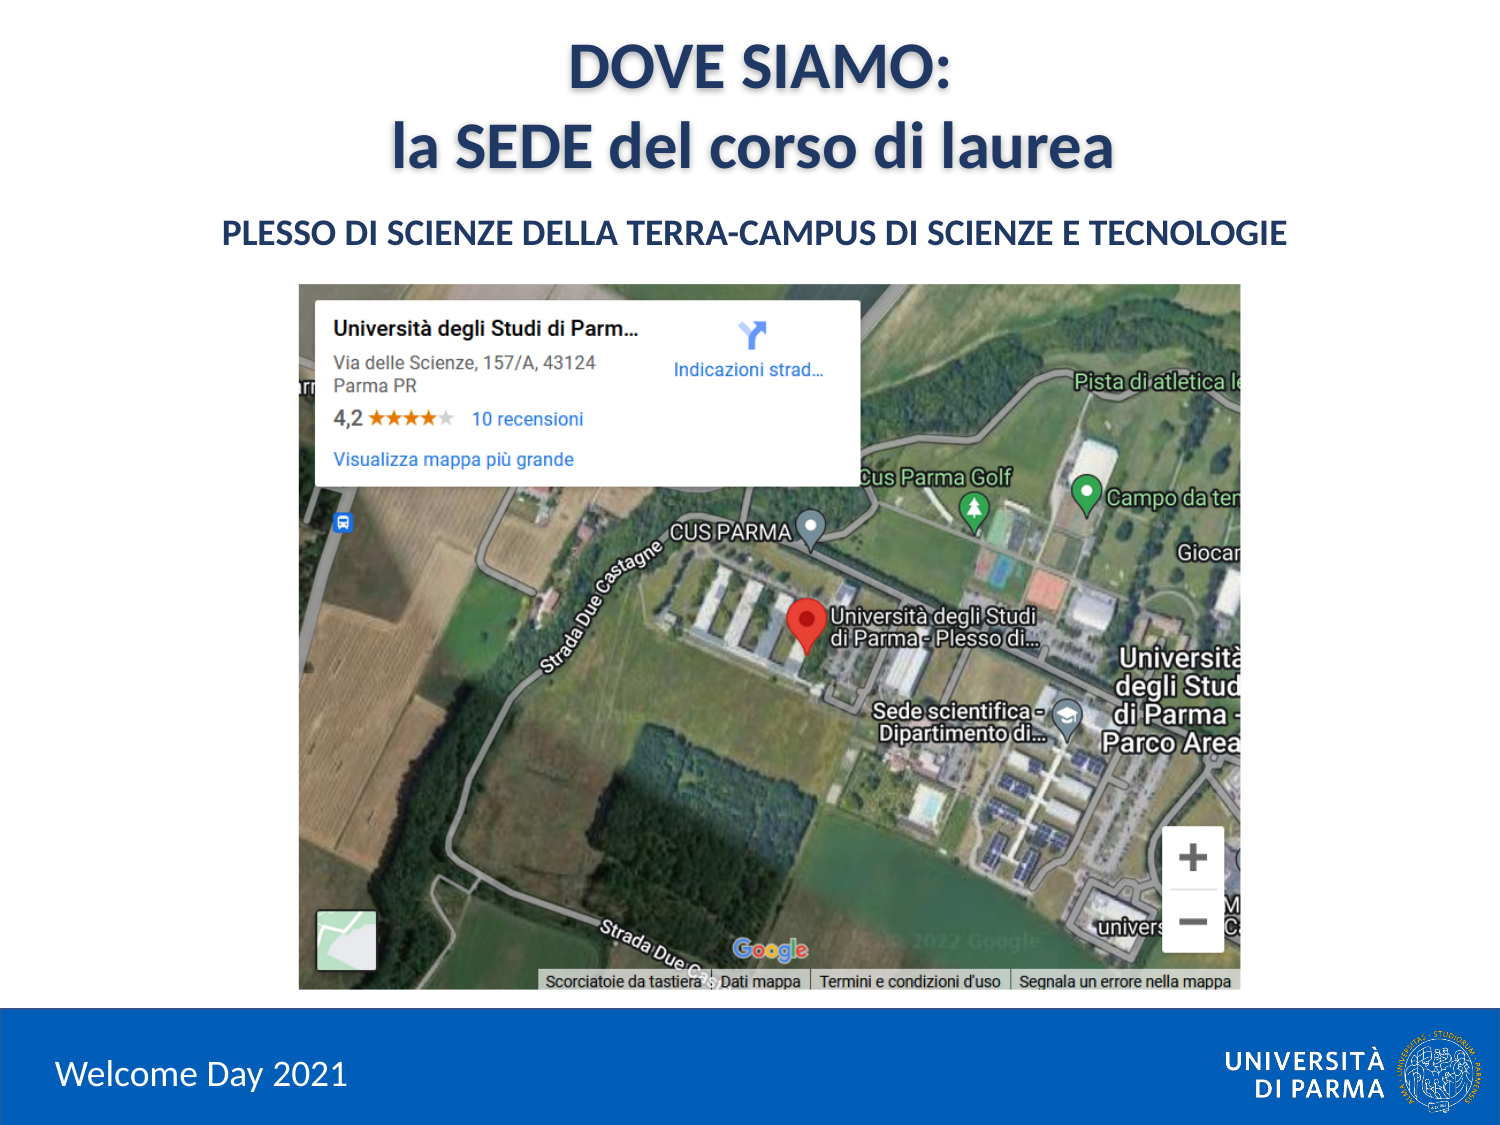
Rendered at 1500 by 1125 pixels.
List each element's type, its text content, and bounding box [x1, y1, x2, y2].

text_box DOVE SIAMO: la SEDE del corso di laurea [376, 14, 1146, 189]
picture [268, 250, 1258, 1002]
text_box PLESSO DI SCIENZE DELLA TERRA-CAMPUS DI SCIENZE E TECNOLOGIE [207, 200, 1332, 261]
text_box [0, 1008, 1500, 1125]
